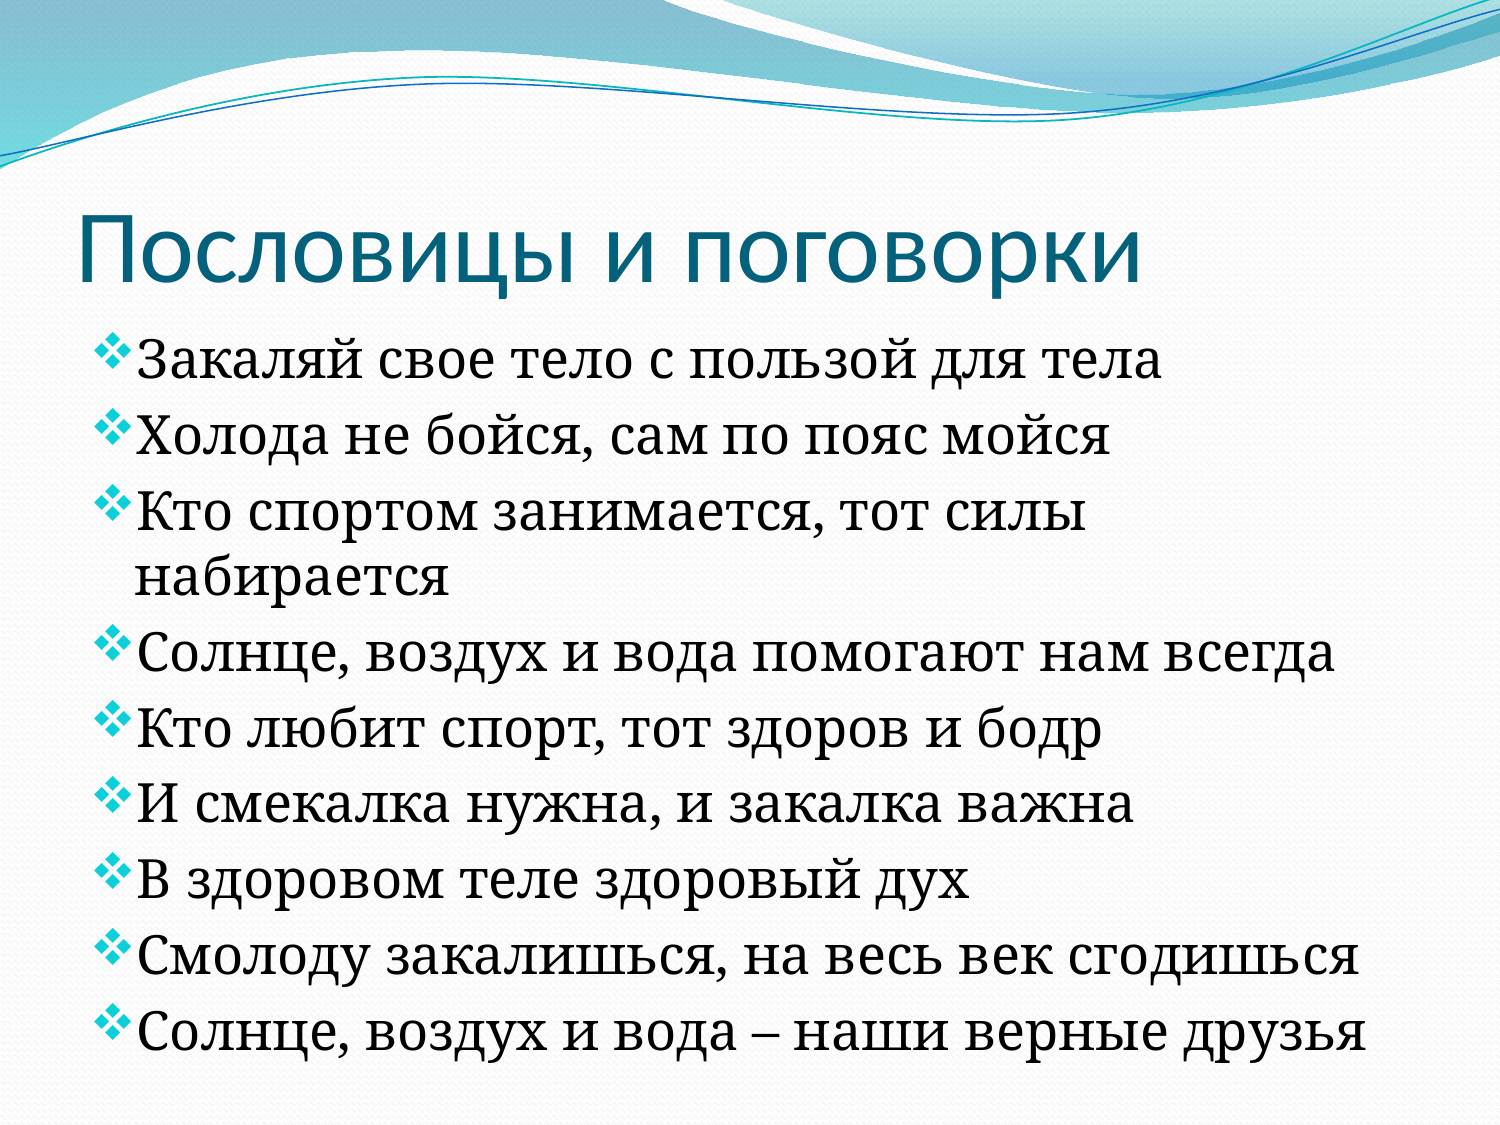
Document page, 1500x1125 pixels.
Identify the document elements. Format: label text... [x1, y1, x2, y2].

list Закаляй свое тело с пользой для тела Холода не бойся, сам по пояс мойся Кто спортом занимается, тот силы набирается Солнце, воздух и вода помогают нам всегда Кто любит спорт, тот здоров и бодр И смекалка нужна, и закалка важна В здоровом теле здоровый дух Смолоду закалишься, на весь век сгодишься Солнце, воздух и вода – наши верные друзья [75, 317, 1425, 1038]
title Пословицы и поговорки [75, 115, 1425, 303]
